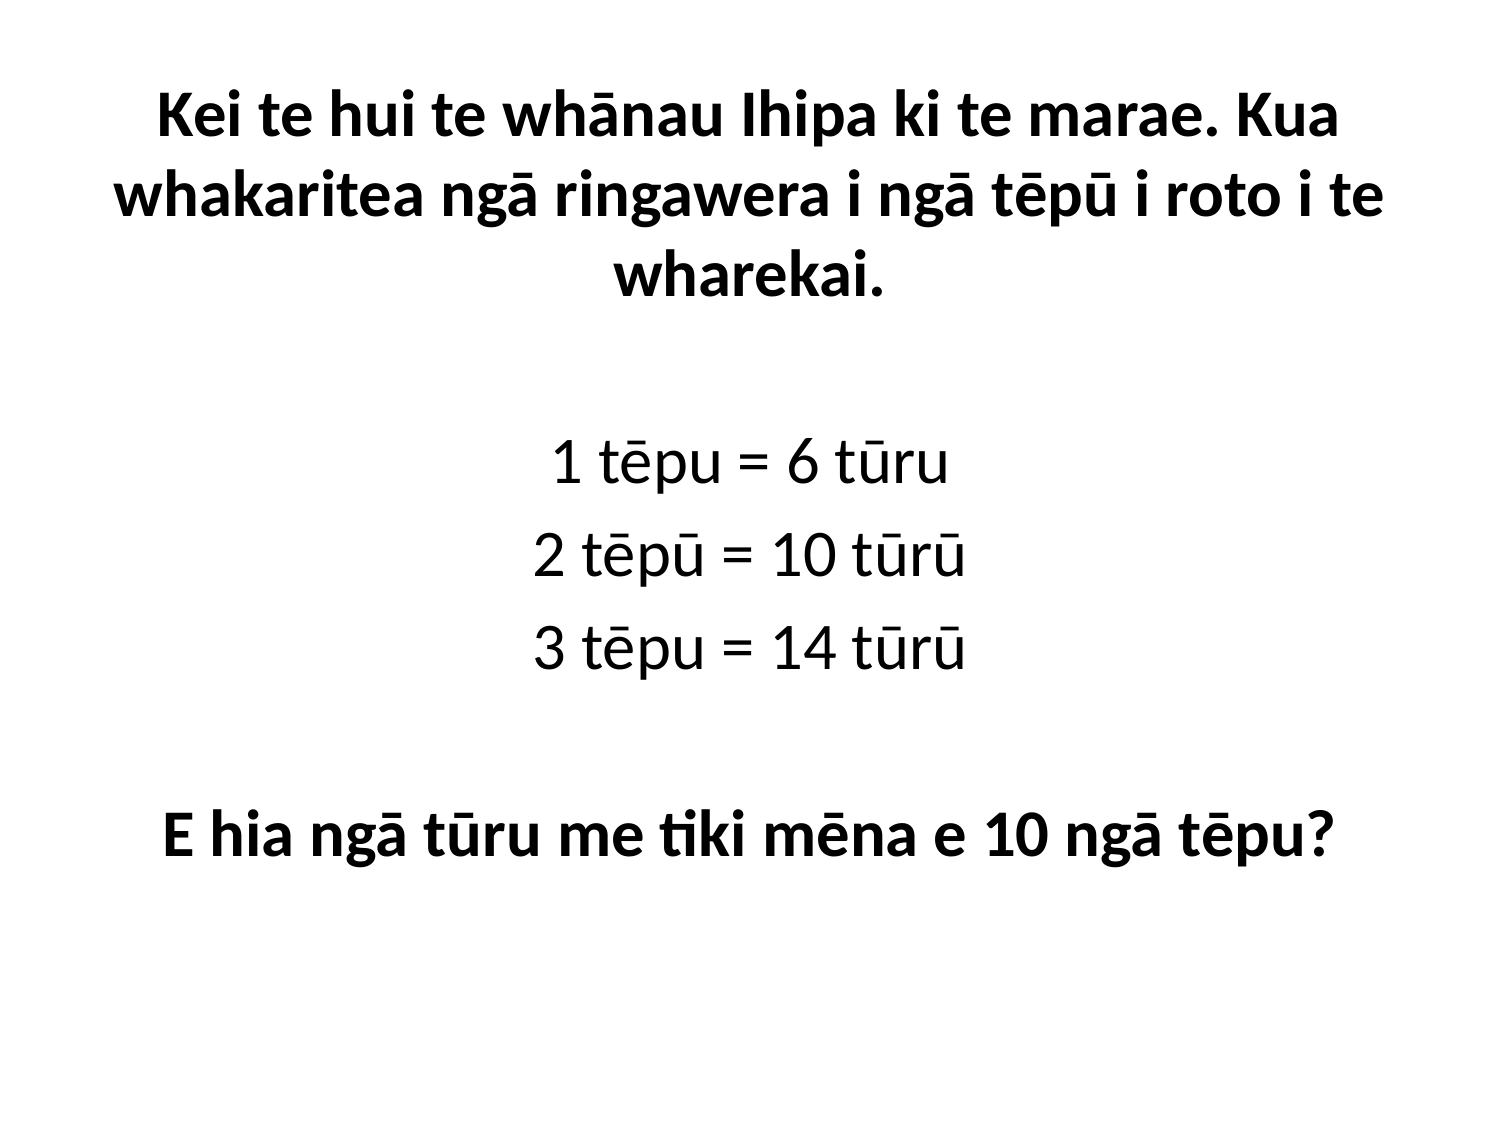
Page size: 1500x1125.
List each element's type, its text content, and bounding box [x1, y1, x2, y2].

list Kei te hui te whānau Ihipa ki te marae. Kua whakaritea ngā ringawera i ngā tēpū i roto i te wharekai. 1 tēpu = 6 tūru 2 tēpū = 10 tūrū 3 tēpu = 14 tūrū E hia ngā tūru me tiki mēna e 10 ngā tēpu? [75, 62, 1425, 930]
